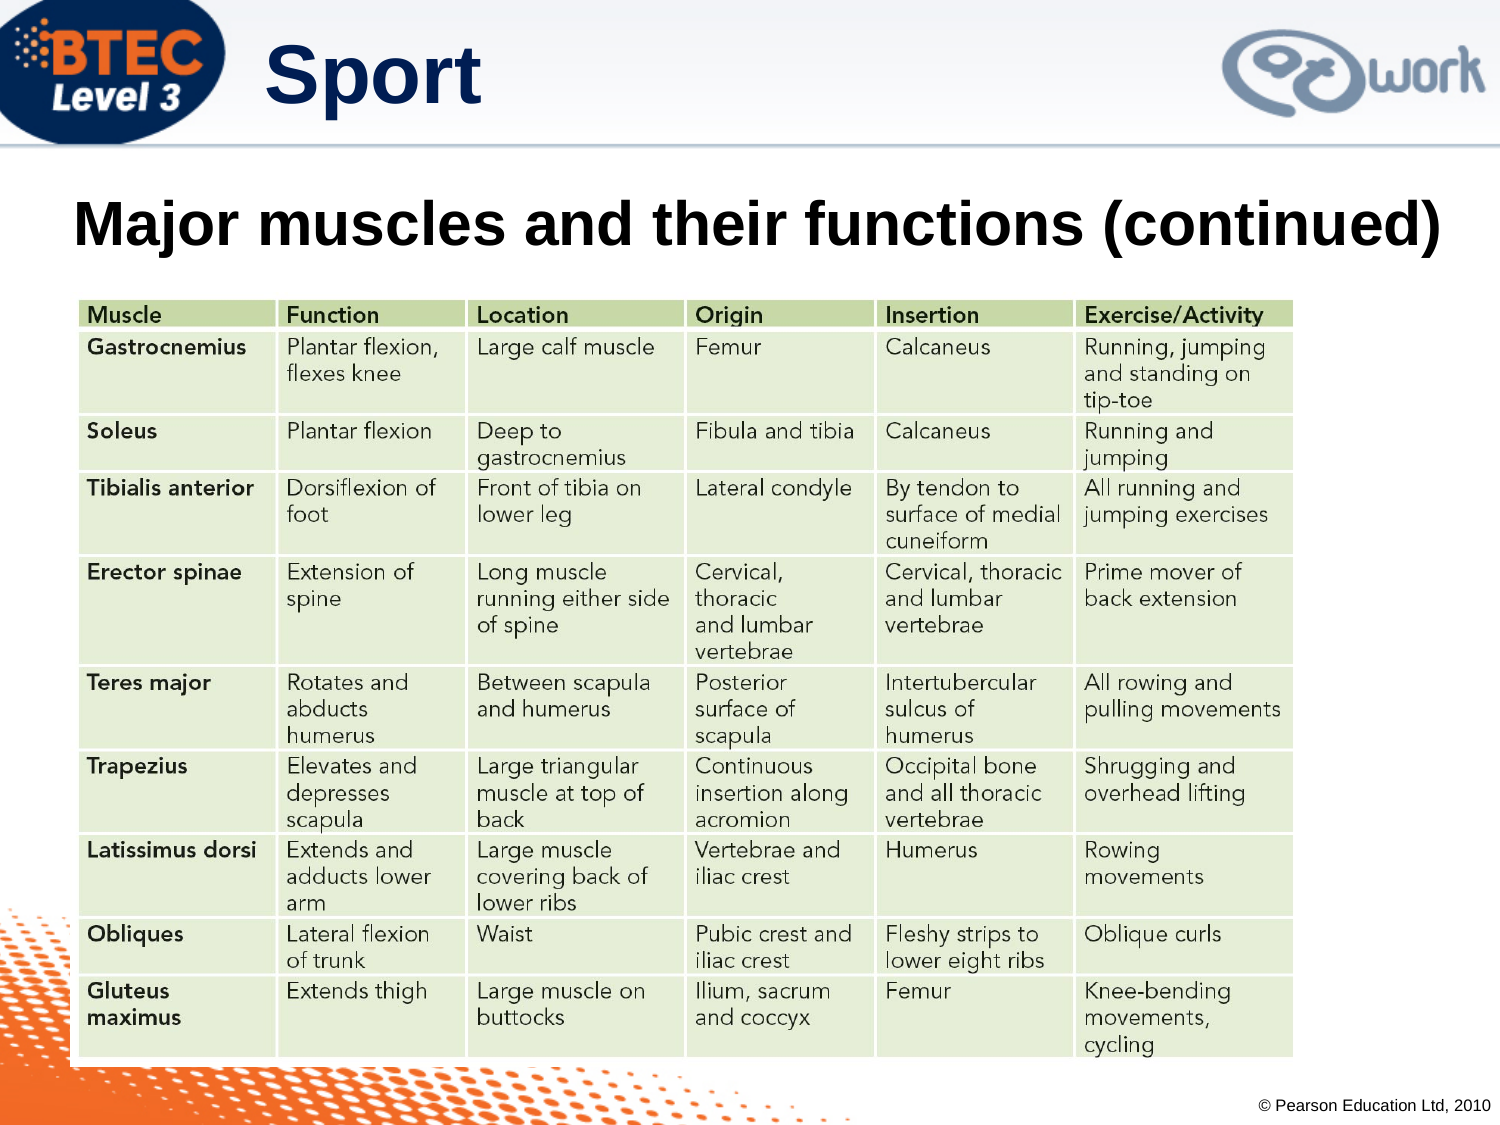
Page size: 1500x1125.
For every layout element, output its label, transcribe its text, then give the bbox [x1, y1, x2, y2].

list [70, 292, 1298, 1067]
picture [0, 0, 1500, 1125]
title Major muscles and their functions (continued) [58, 175, 1471, 294]
